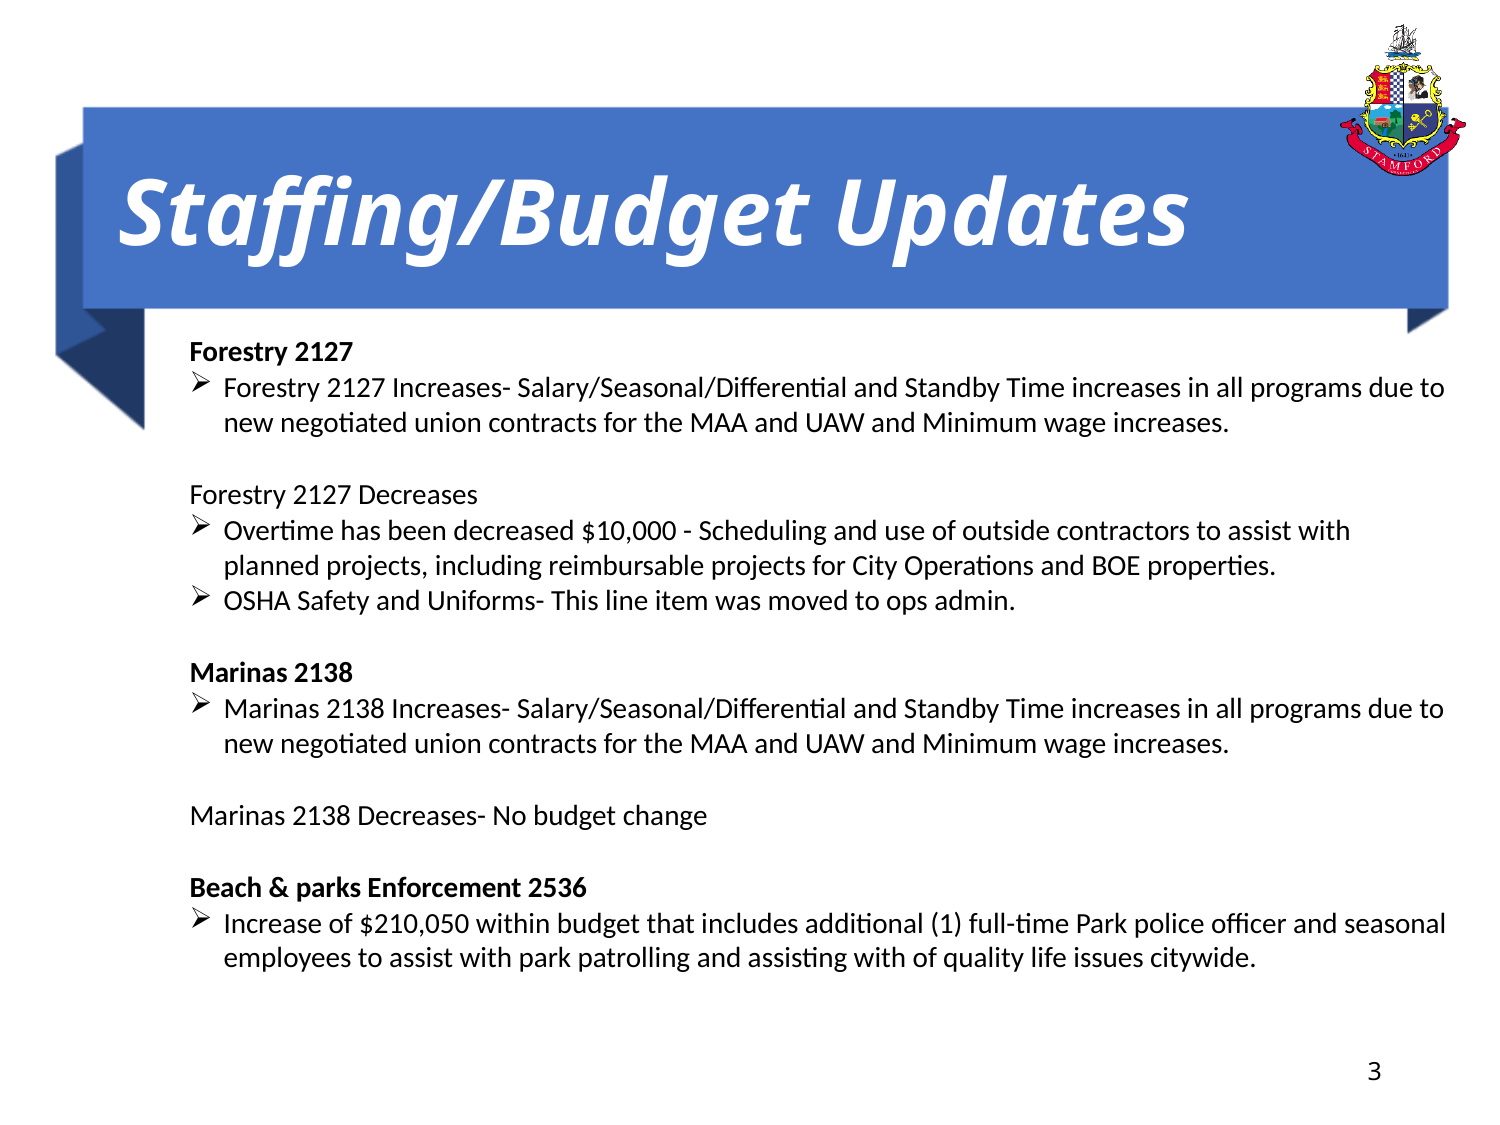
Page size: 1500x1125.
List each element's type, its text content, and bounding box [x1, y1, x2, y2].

title Staffing/Budget Updates [103, 111, 1306, 305]
slide_number 3 [1059, 1042, 1397, 1103]
list Forestry 2127 Forestry 2127 Increases- Salary/Seasonal/Differential and Standby Time increases in all programs due to new negotiated union contracts for the MAA and UAW and Minimum wage increases. Forestry 2127 Decreases Overtime has been decreased $10,000 - Scheduling and use of outside contractors to assist with planned projects, including reimbursable projects for City Operations and BOE properties. OSHA Safety and Uniforms- This line item was moved to ops admin. Marinas 2138 Marinas 2138 Increases- Salary/Seasonal/Differential and Standby Time increases in all programs due to new negotiated union contracts for the MAA and UAW and Minimum wage increases. Marinas 2138 Decreases- No budget change Beach & parks Enforcement 2536 Increase of $210,050 within budget that includes additional (1) full-time Park police officer and seasonal employees to assist with park patrolling and assisting with of quality life issues citywide. [174, 324, 1469, 1000]
picture [25, 22, 1500, 431]
